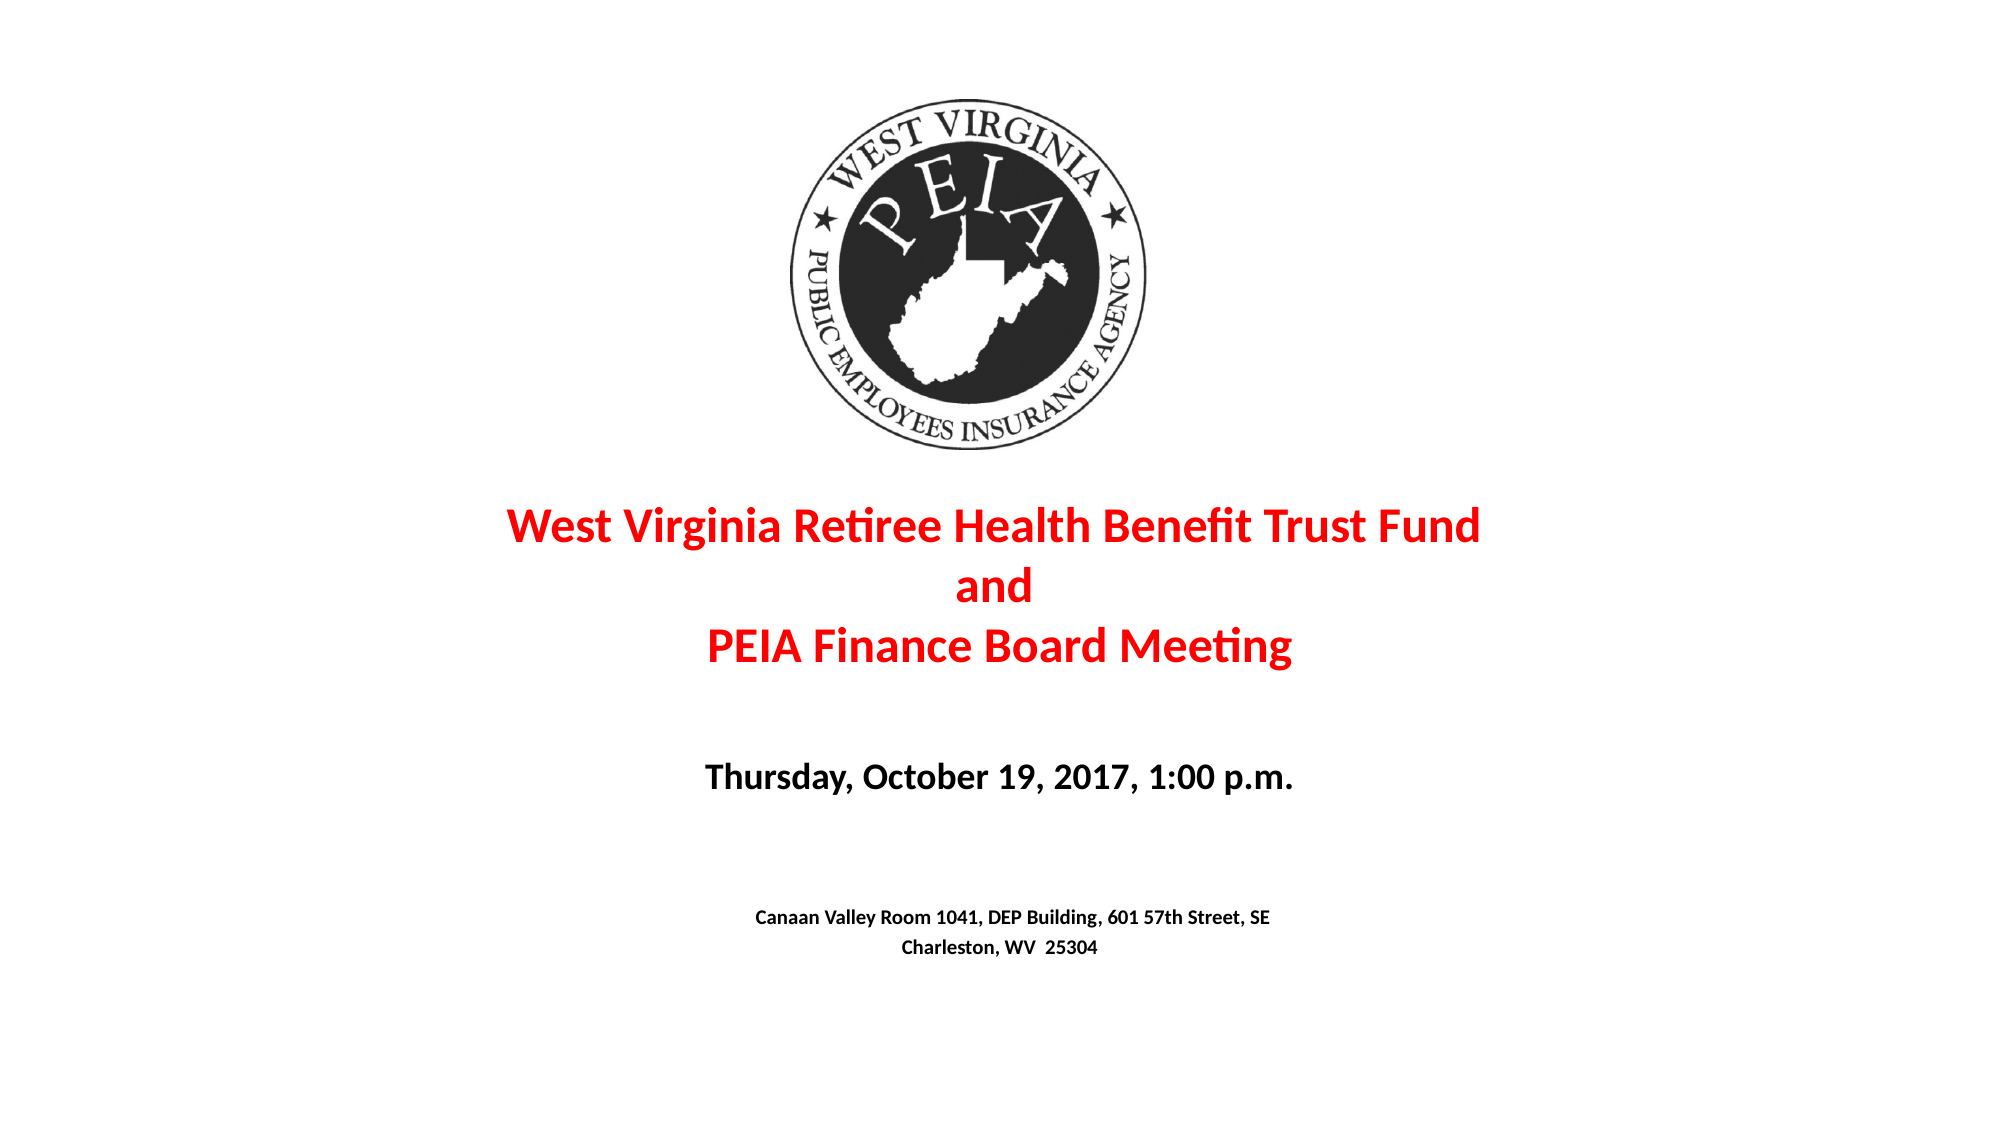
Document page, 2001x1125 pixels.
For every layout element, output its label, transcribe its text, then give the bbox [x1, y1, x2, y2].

text_box West Virginia Retiree Health Benefit Trust Fund and PEIA Finance Board Meeting [375, 415, 1625, 624]
text_box Canaan Valley Room 1041, DEP Building, 601 57th Street, SE Charleston, WV 25304 [249, 887, 1750, 988]
text_box Thursday, October 19, 2017, 1:00 p.m. [249, 624, 1750, 805]
picture [790, 99, 1151, 450]
